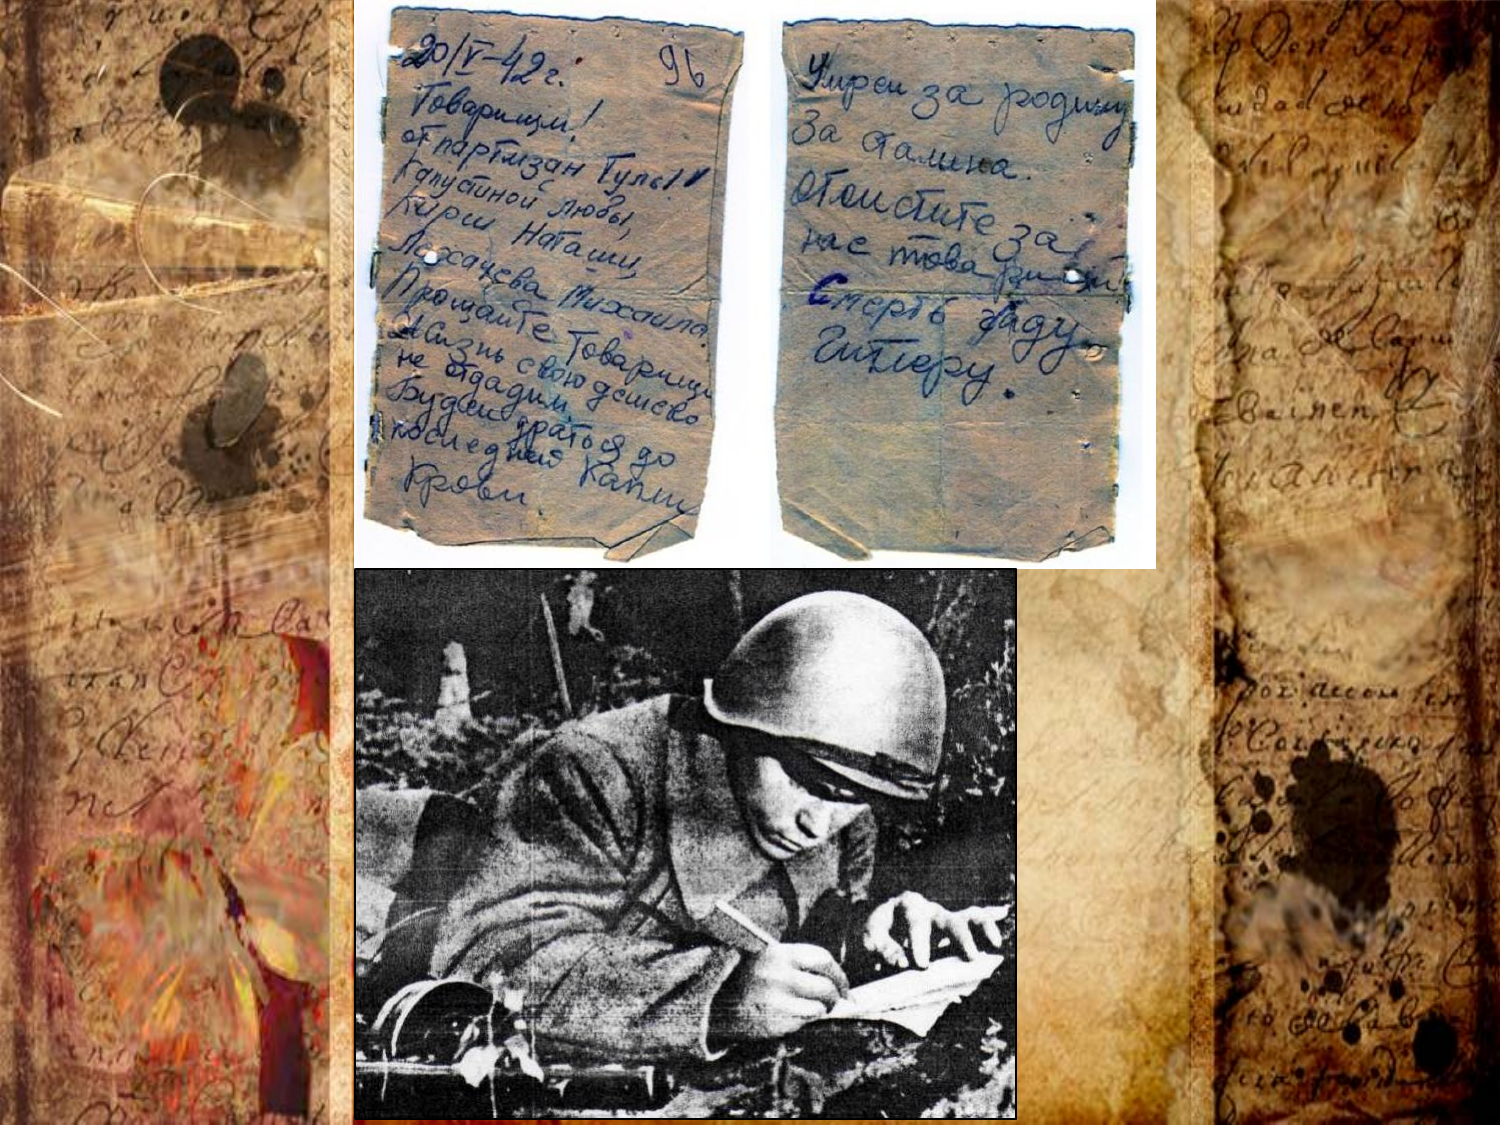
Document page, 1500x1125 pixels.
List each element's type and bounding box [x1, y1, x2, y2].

picture [0, 0, 1500, 1125]
list [354, 0, 1156, 569]
